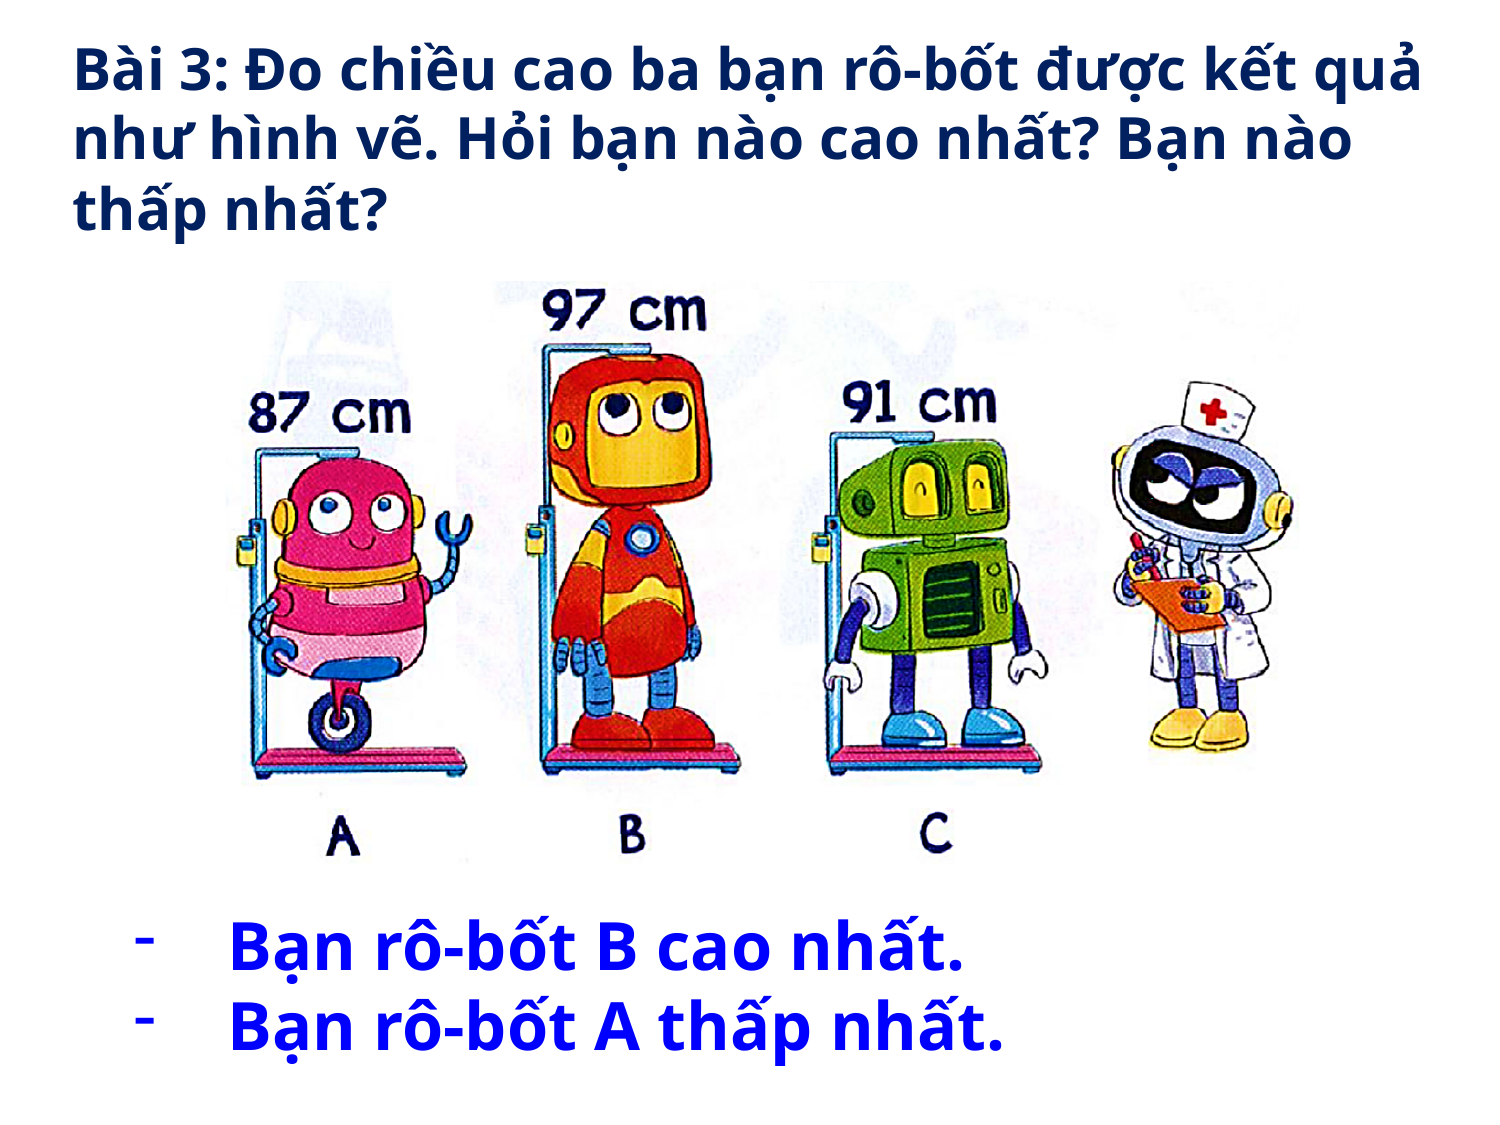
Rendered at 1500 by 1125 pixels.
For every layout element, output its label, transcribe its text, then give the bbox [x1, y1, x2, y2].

text_box Bài 3: Đo chiều cao ba bạn rô-bốt được kết quả như hình vẽ. Hỏi bạn nào cao nhất? Bạn nào thấp nhất? [57, 24, 1443, 249]
picture [225, 281, 1309, 864]
text_box Bạn rô-bốt B cao nhất. Bạn rô-bốt A thấp nhất. [118, 896, 1050, 1072]
